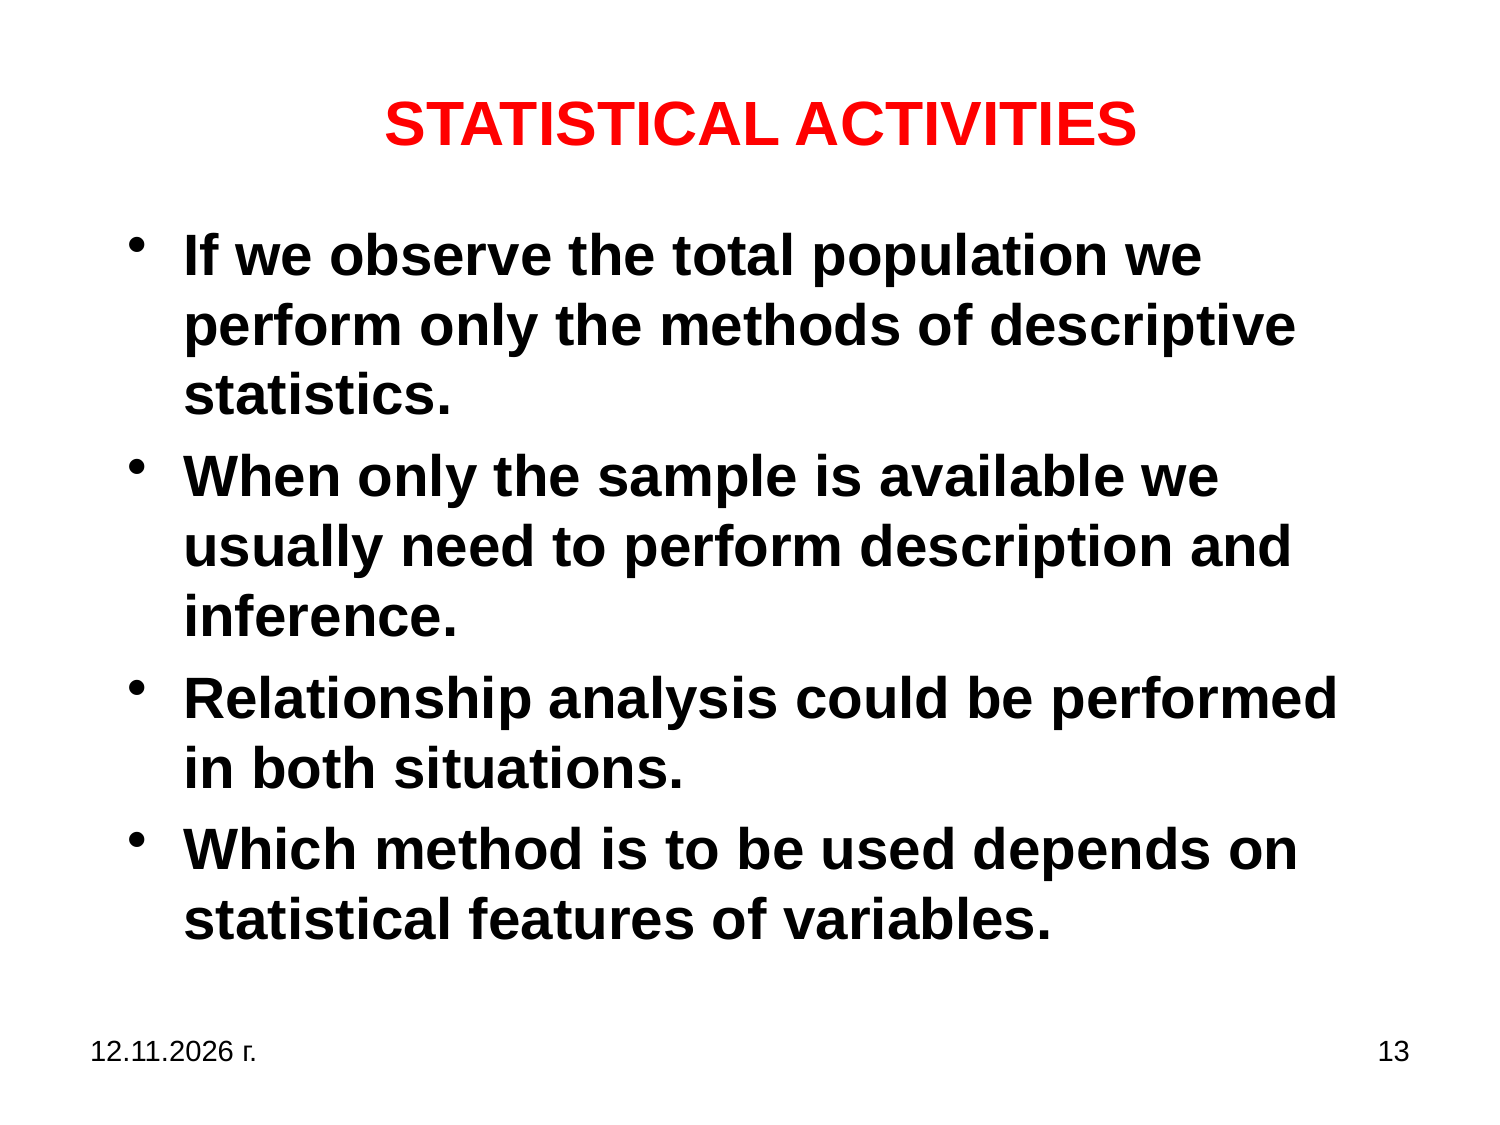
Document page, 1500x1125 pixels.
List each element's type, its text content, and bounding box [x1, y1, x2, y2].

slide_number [75, 1024, 425, 1103]
slide_number 13 [1074, 1024, 1425, 1103]
title STATISTICAL ACTIVITIES [199, 77, 1325, 163]
list If we observe the total population we perform only the methods of descriptive statistics. When only the sample is available we usually need to perform description and inference. Relationship analysis could be performed in both situations. Which method is to be used depends on statistical features of variables. [112, 209, 1412, 976]
